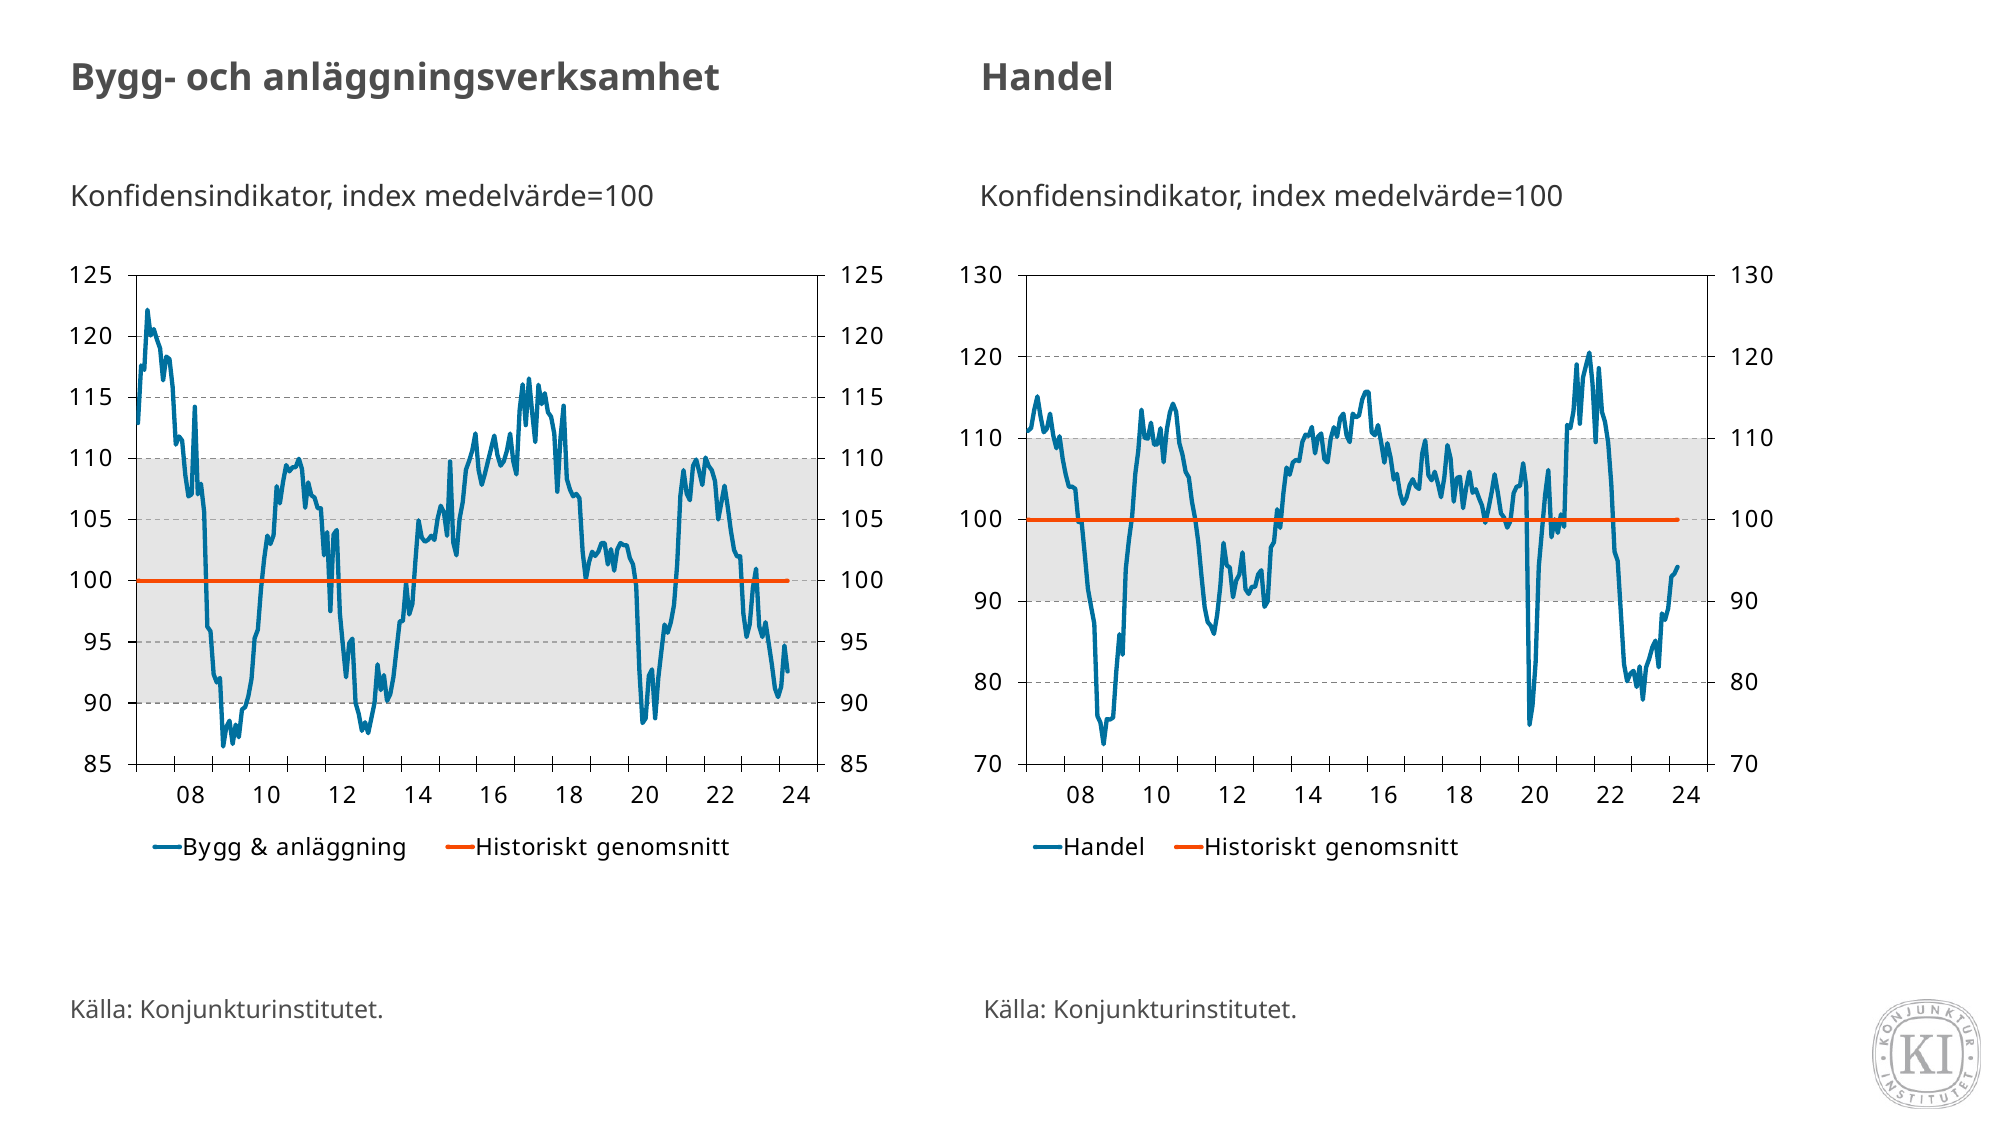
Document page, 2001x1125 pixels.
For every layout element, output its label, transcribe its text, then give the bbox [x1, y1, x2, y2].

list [941, 249, 1829, 874]
subtitle Källa: Konjunkturinstitutet. [55, 986, 938, 1105]
title Bygg- och anläggningsverksamhet [55, 45, 938, 128]
list Handel [965, 45, 1849, 129]
list Konfidensindikator, index medelvärde=100 [55, 137, 938, 220]
list Källa: Konjunkturinstitutet. [968, 986, 1852, 1105]
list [51, 249, 939, 874]
list Konfidensindikator, index medelvärde=100 [964, 137, 1848, 220]
picture [1872, 999, 1981, 1109]
